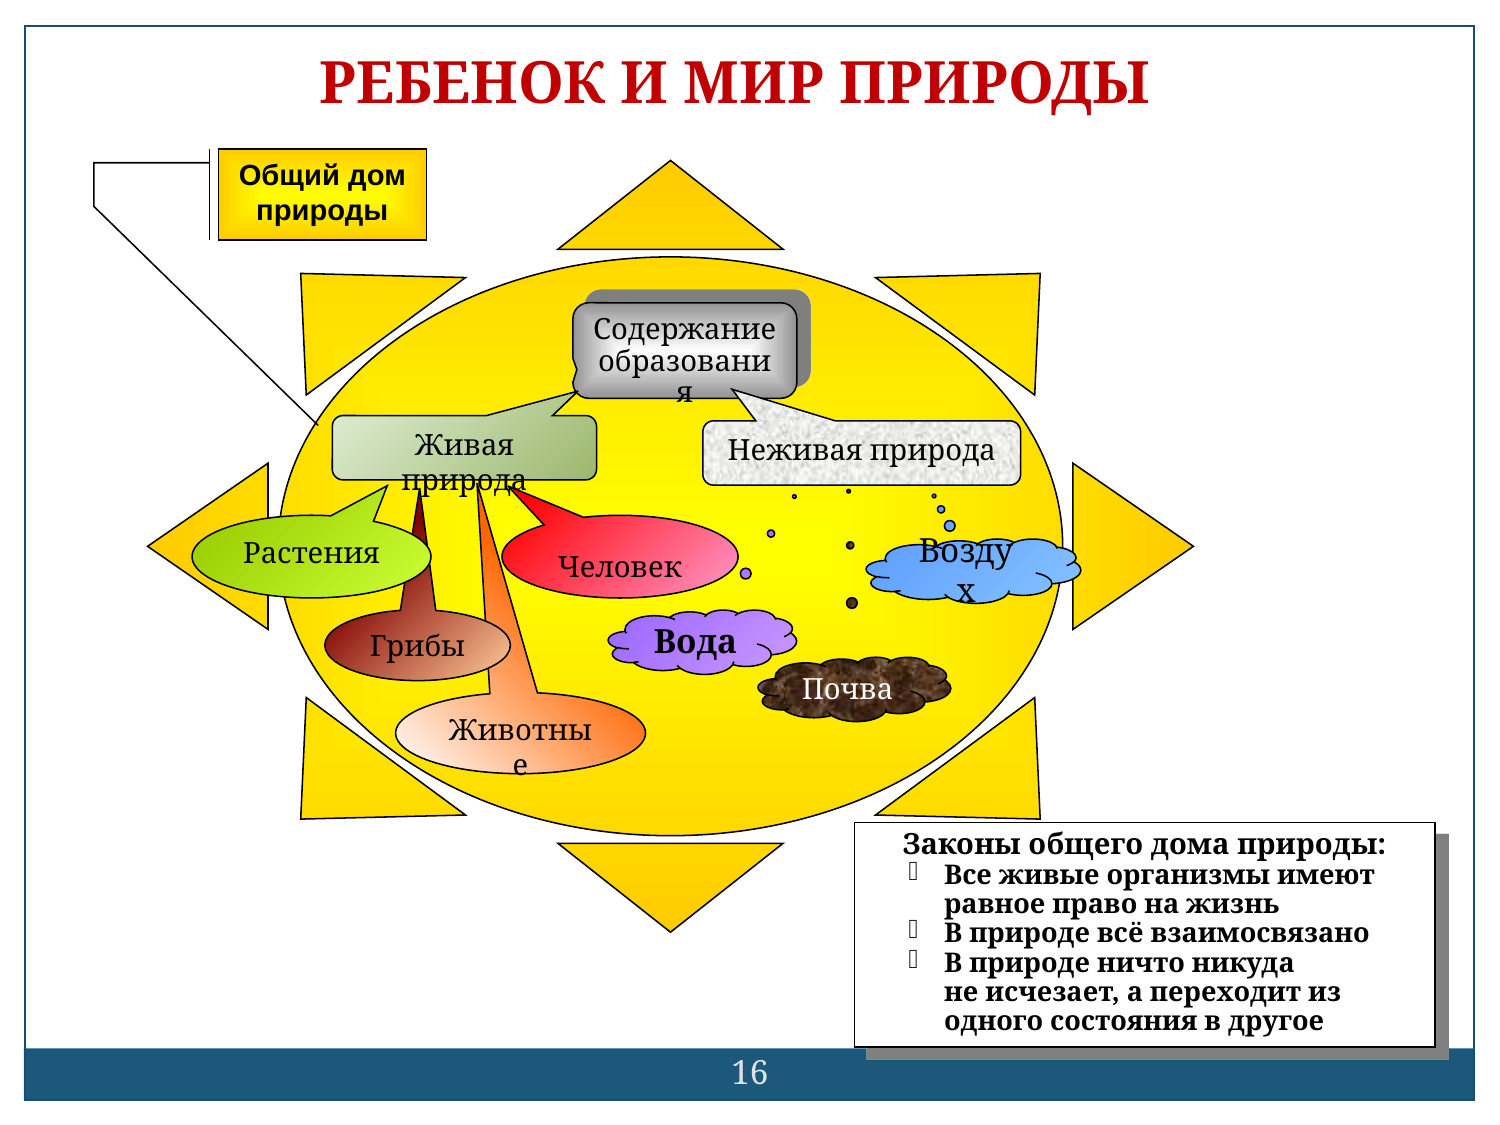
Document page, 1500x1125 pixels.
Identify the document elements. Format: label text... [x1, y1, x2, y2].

title РЕБЕНОК И МИР ПРИРОДЫ [35, 37, 1436, 162]
slide_number 16 [699, 1057, 800, 1110]
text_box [147, 148, 1436, 1047]
